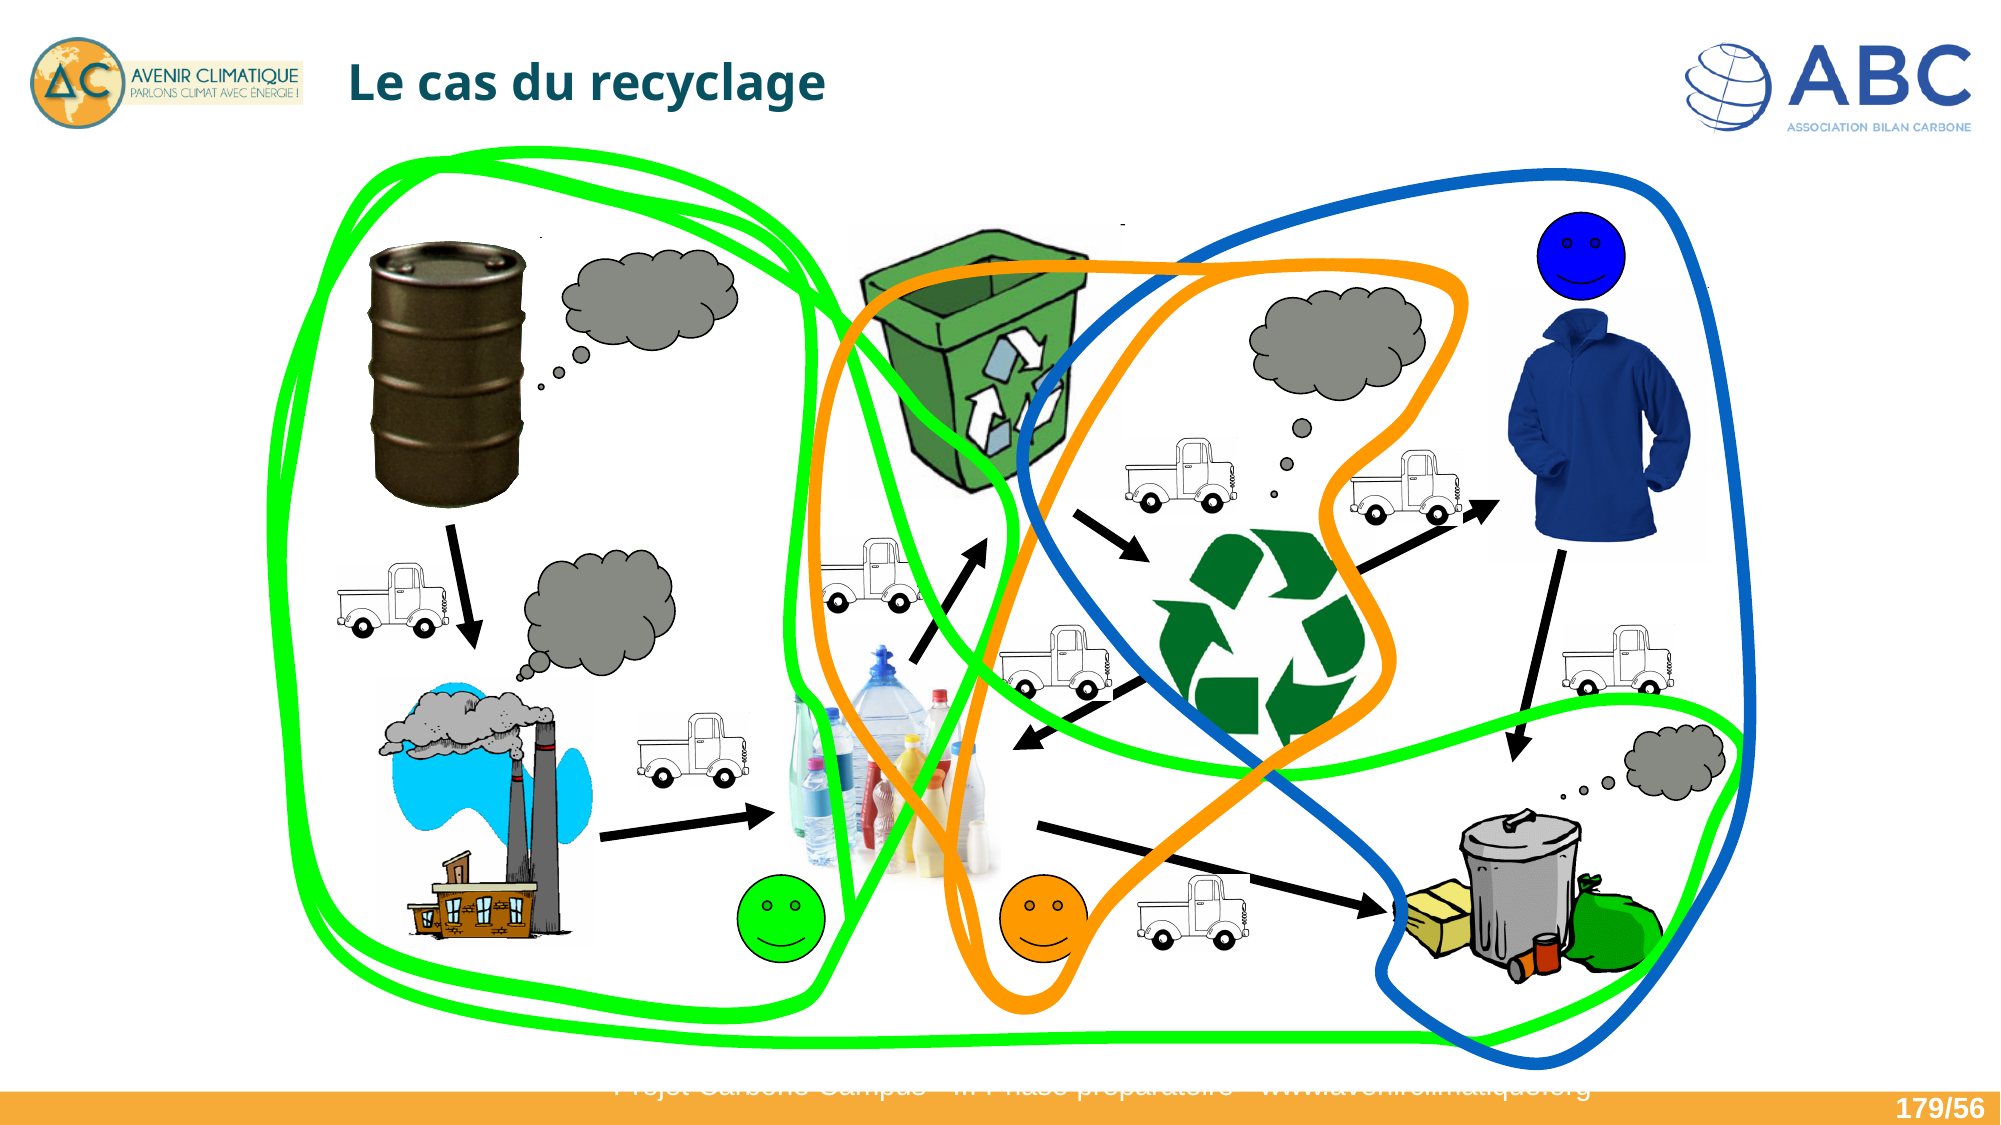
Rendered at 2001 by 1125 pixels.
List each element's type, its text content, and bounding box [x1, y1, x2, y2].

picture [30, 37, 303, 129]
picture [1149, 449, 1463, 751]
text_box [813, 350, 1278, 1003]
title Le cas du recyclage [332, 0, 1650, 161]
picture [374, 674, 595, 947]
text_box [838, 317, 844, 331]
picture [337, 562, 451, 639]
picture [812, 537, 926, 614]
picture [1562, 624, 1676, 702]
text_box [787, 624, 1001, 894]
text_box [280, 162, 852, 1014]
picture [1137, 874, 1251, 952]
text_box [272, 295, 1460, 1043]
text_box [451, 152, 844, 623]
picture [1487, 287, 1709, 563]
slide_number 179/56 [1785, 1082, 2000, 1125]
picture [637, 712, 751, 789]
text_box [1178, 174, 1751, 939]
footer Projet Carbone Campus - III Phase préparatoire - www.avenirclimatique.org [598, 1058, 2000, 1125]
picture [1387, 799, 1676, 992]
text_box [1129, 264, 1463, 523]
text_box [1379, 620, 1391, 690]
picture [1685, 42, 1971, 134]
picture [999, 624, 1113, 702]
picture [849, 224, 1238, 514]
text_box [1400, 1000, 1635, 1064]
picture [362, 237, 542, 512]
